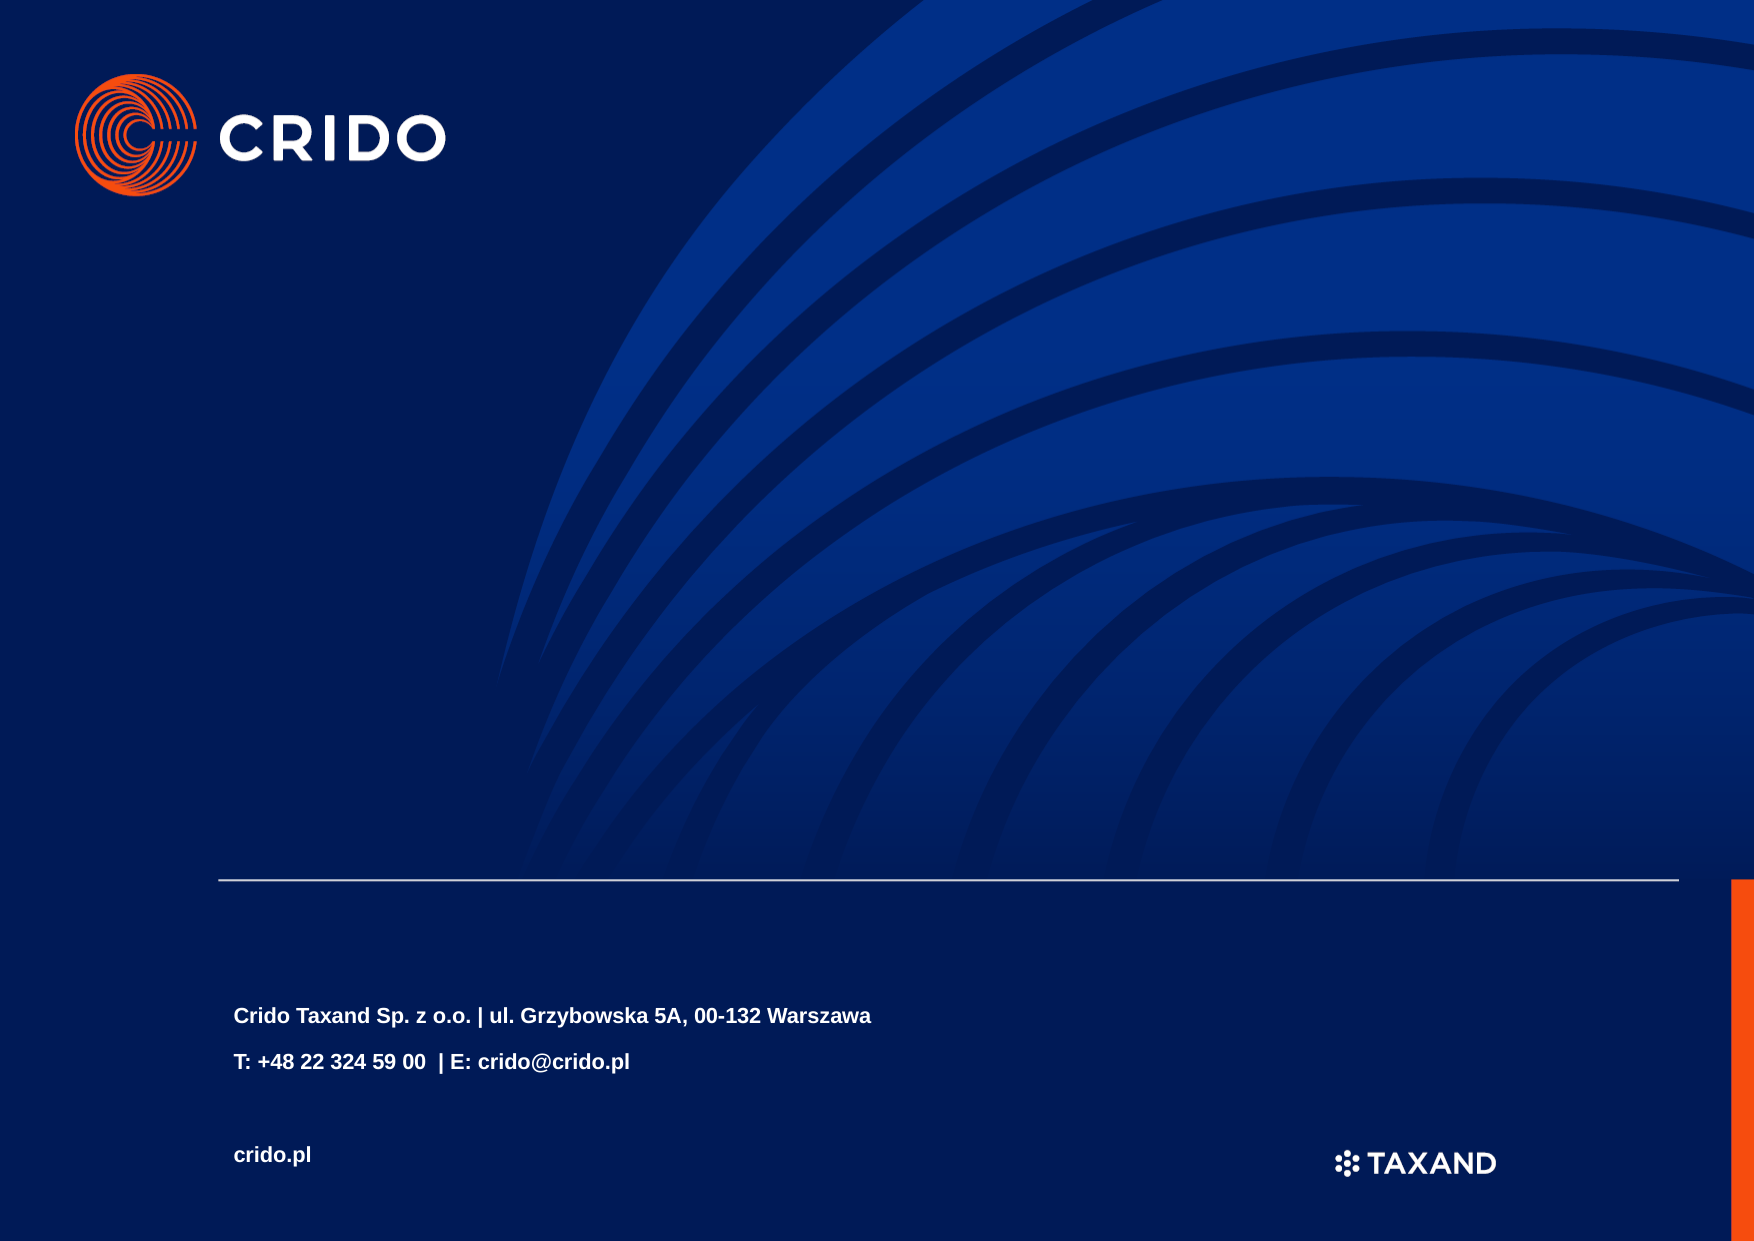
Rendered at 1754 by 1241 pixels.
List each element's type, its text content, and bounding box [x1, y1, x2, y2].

list Crido Taxand Sp. z o.o. | ul. Grzybowska 5A, 00-132 Warszawa T: +48 22 324 59 00 | E: crido@crido.pl crido.pl [218, 958, 1032, 1175]
picture [0, 0, 1754, 1241]
